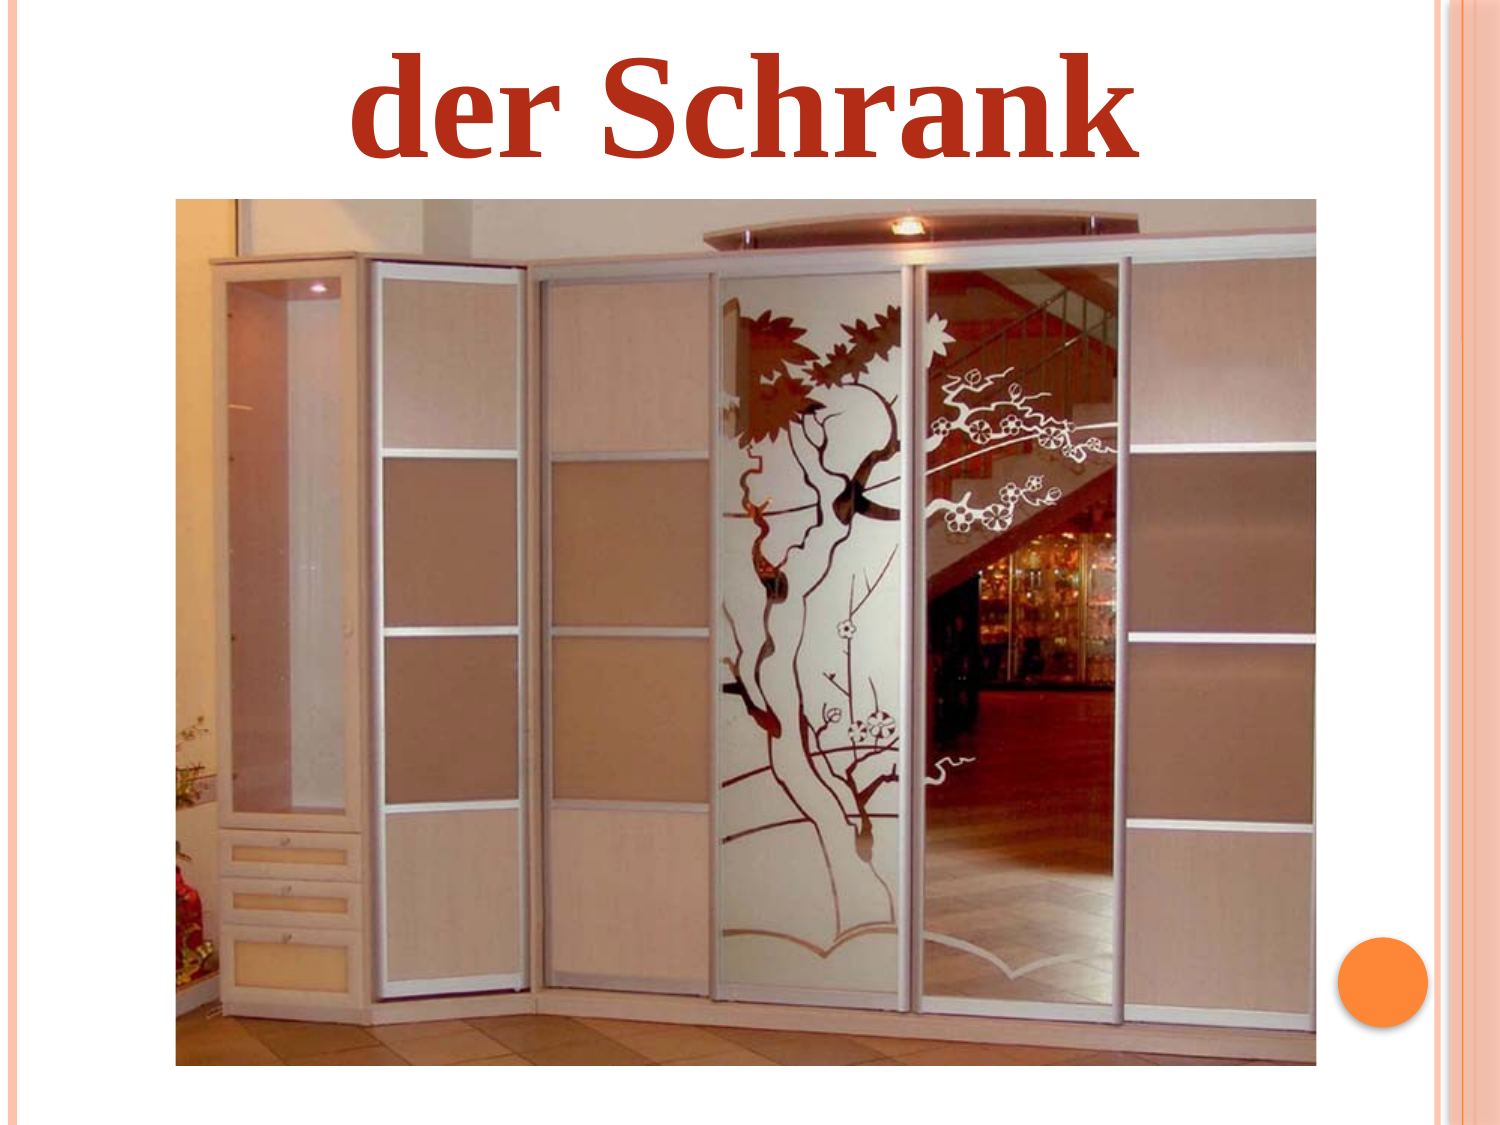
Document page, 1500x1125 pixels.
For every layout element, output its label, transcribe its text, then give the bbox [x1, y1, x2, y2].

picture [175, 199, 1317, 1067]
text_box der Schrank [332, 0, 1156, 195]
